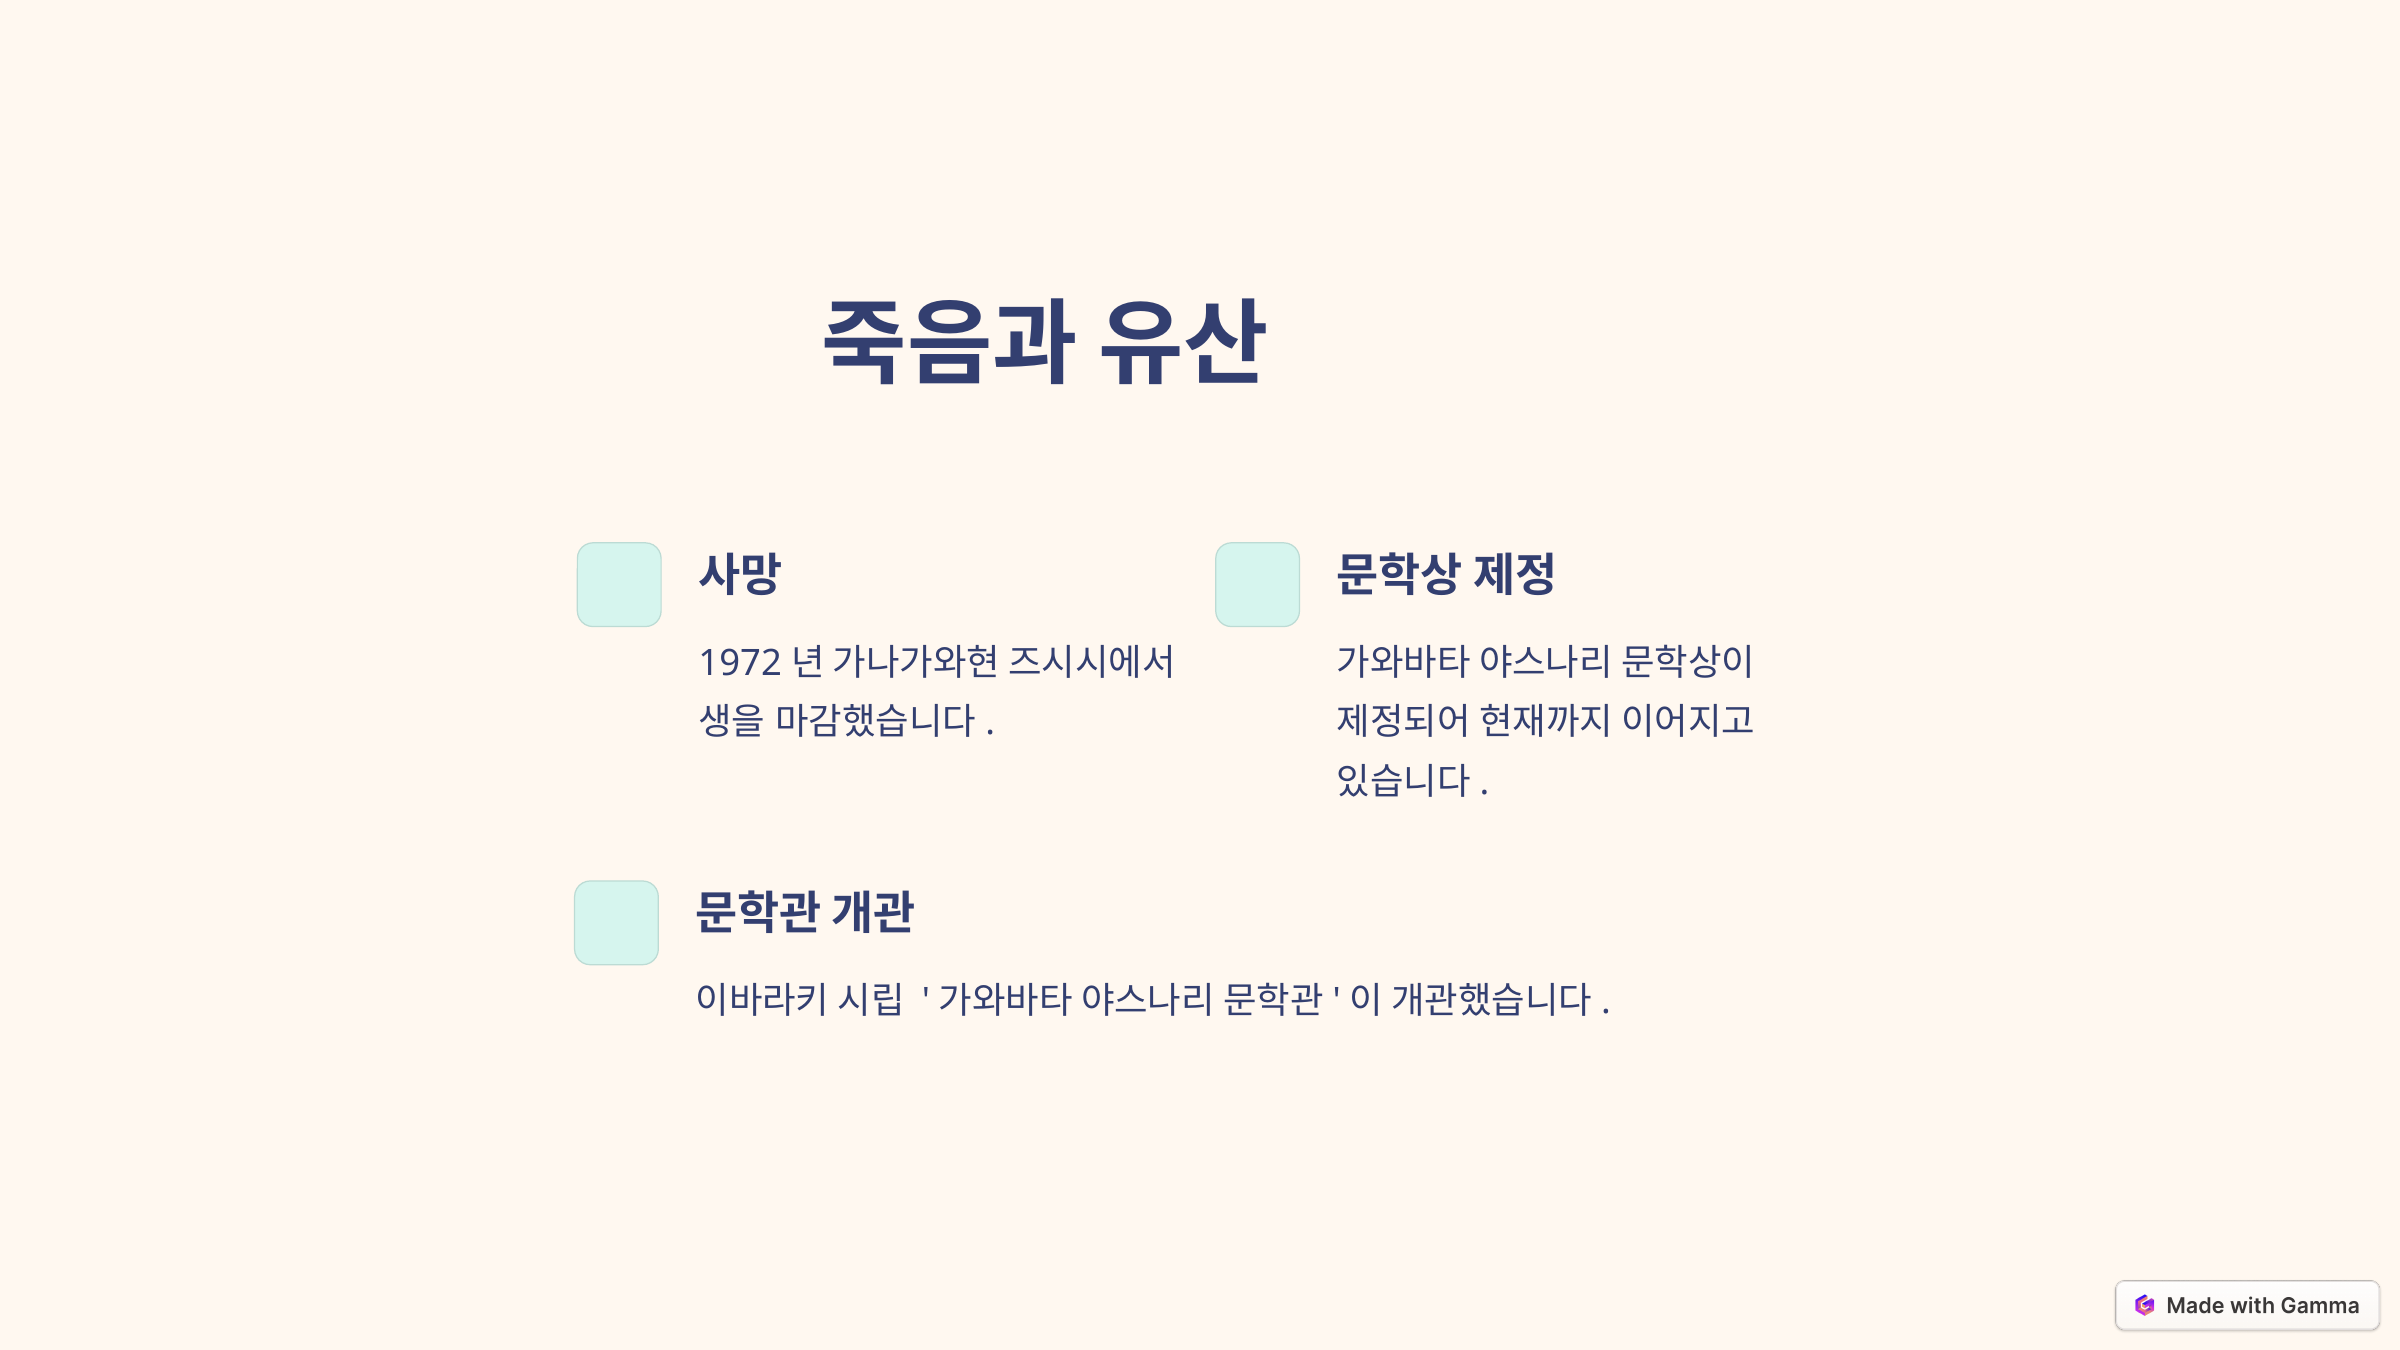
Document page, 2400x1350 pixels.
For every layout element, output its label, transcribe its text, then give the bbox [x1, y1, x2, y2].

text_box 문학관 개관 [695, 880, 1161, 940]
picture [2106, 1271, 2389, 1339]
text_box 이바라키 시립 '가와바타 야스나리 문학관'이 개관했습니다. [695, 961, 1815, 1021]
text_box [574, 880, 659, 965]
text_box 문학상 제정 [1336, 542, 1802, 601]
text_box [1215, 542, 1300, 627]
text_box [577, 542, 662, 627]
text_box 사망 [698, 542, 1164, 601]
text_box 1972년 가나가와현 즈시시에서 생을 마감했습니다. [698, 623, 1179, 743]
text_box 가와바타 야스나리 문학상이 제정되어 현재까지 이어지고 있습니다. [1336, 623, 1818, 802]
text_box 죽음과 유산 [821, 278, 1752, 396]
